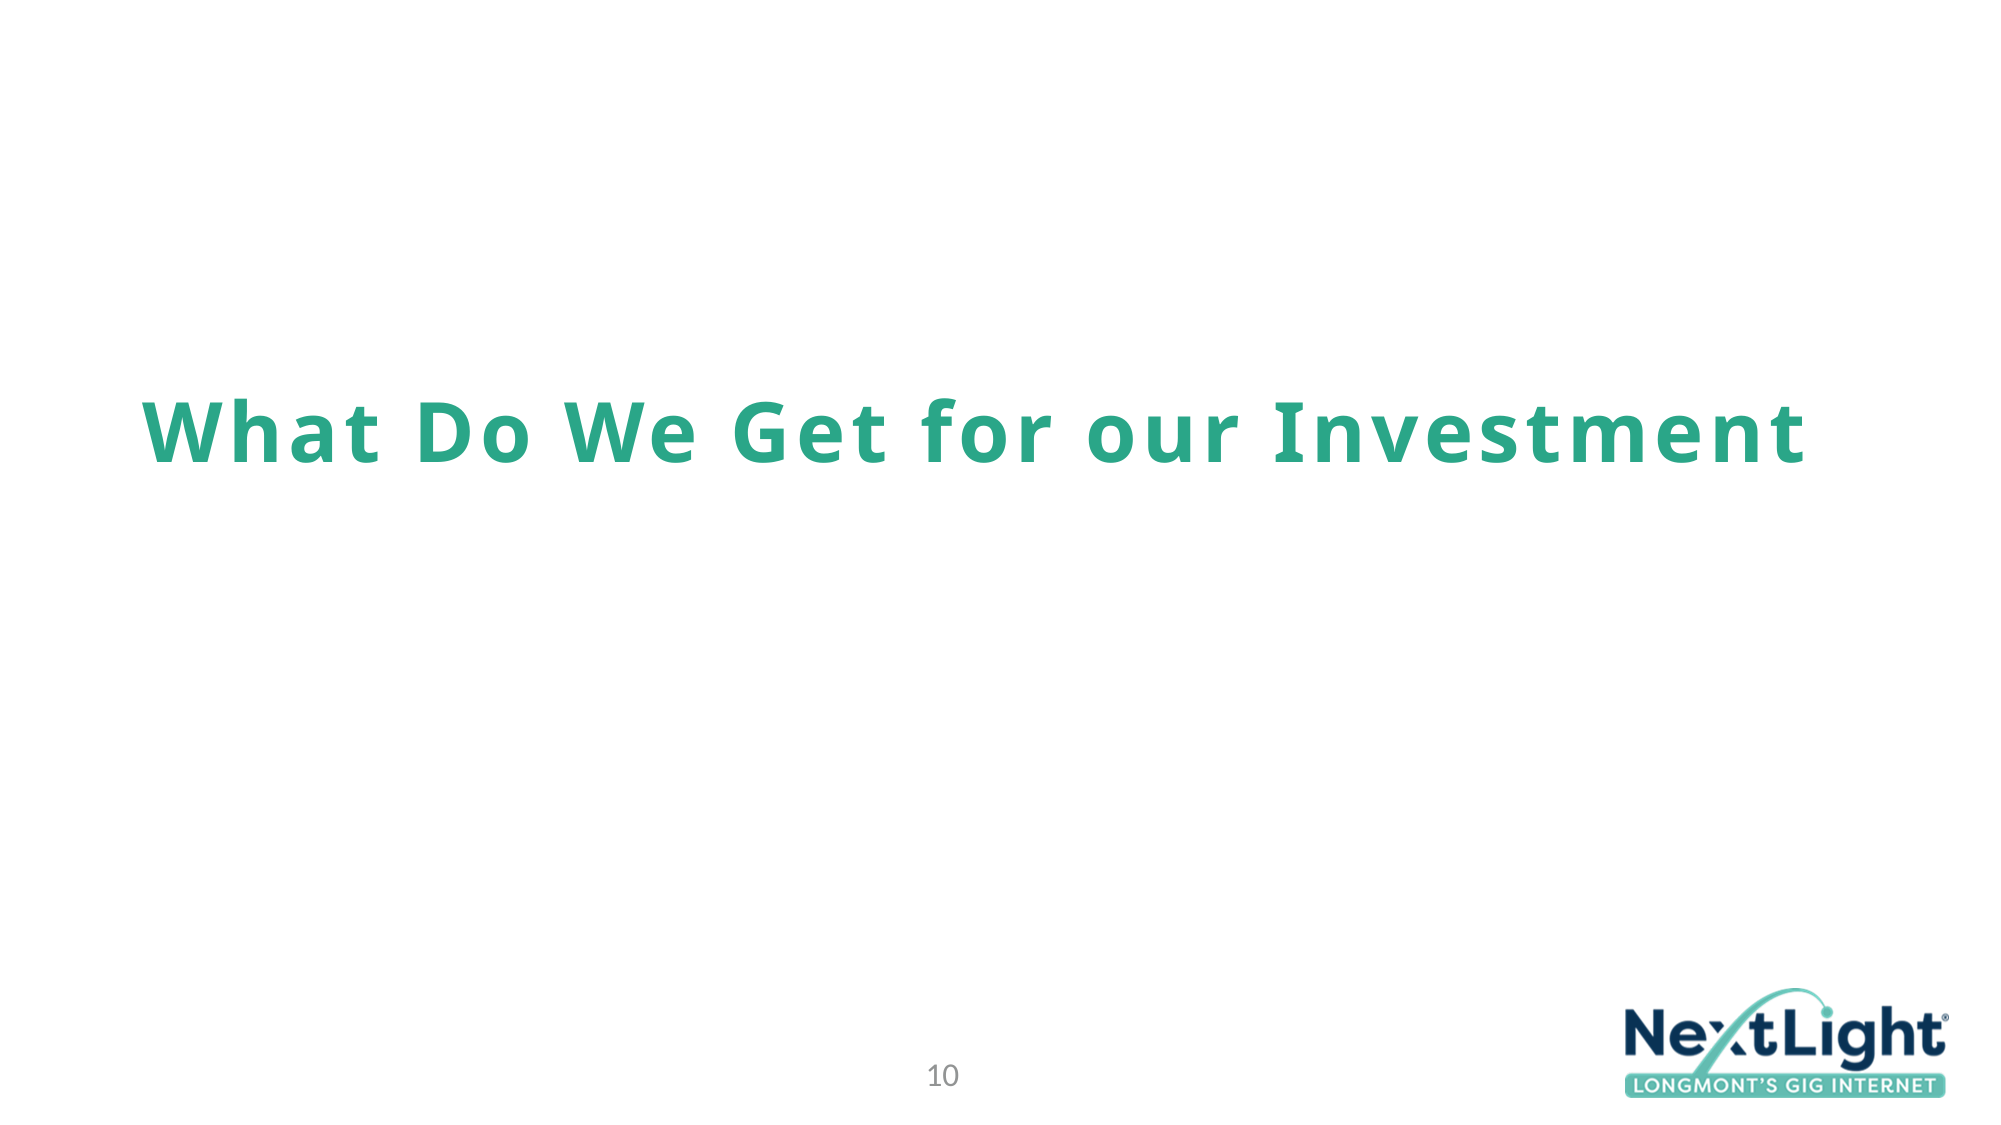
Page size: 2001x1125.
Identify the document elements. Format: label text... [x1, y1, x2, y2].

picture [1624, 987, 1950, 1098]
text_box What Do We Get for our Investment [52, 371, 1899, 552]
slide_number 10 [709, 1042, 1176, 1103]
